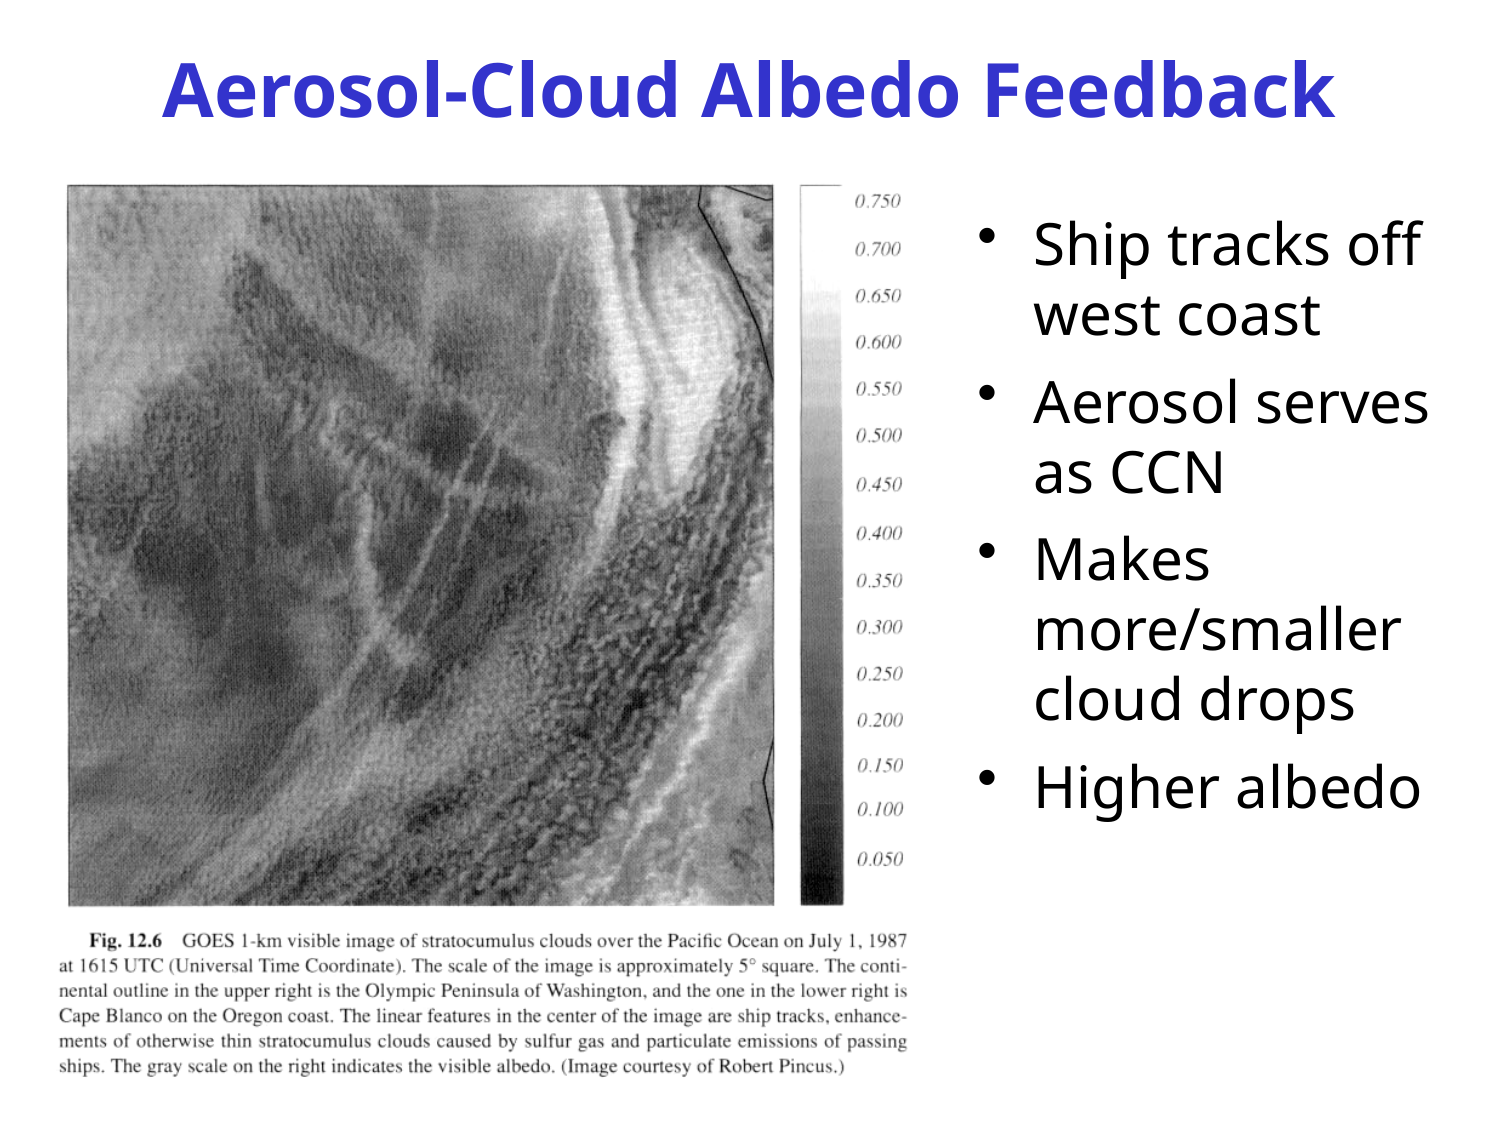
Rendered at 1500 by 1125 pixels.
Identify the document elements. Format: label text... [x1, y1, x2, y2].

picture [37, 174, 949, 1101]
list Ship tracks off west coast Aerosol serves as CCN Makes more/smaller cloud drops Higher albedo [962, 200, 1450, 1000]
title Aerosol-Cloud Albedo Feedback [49, 24, 1451, 151]
